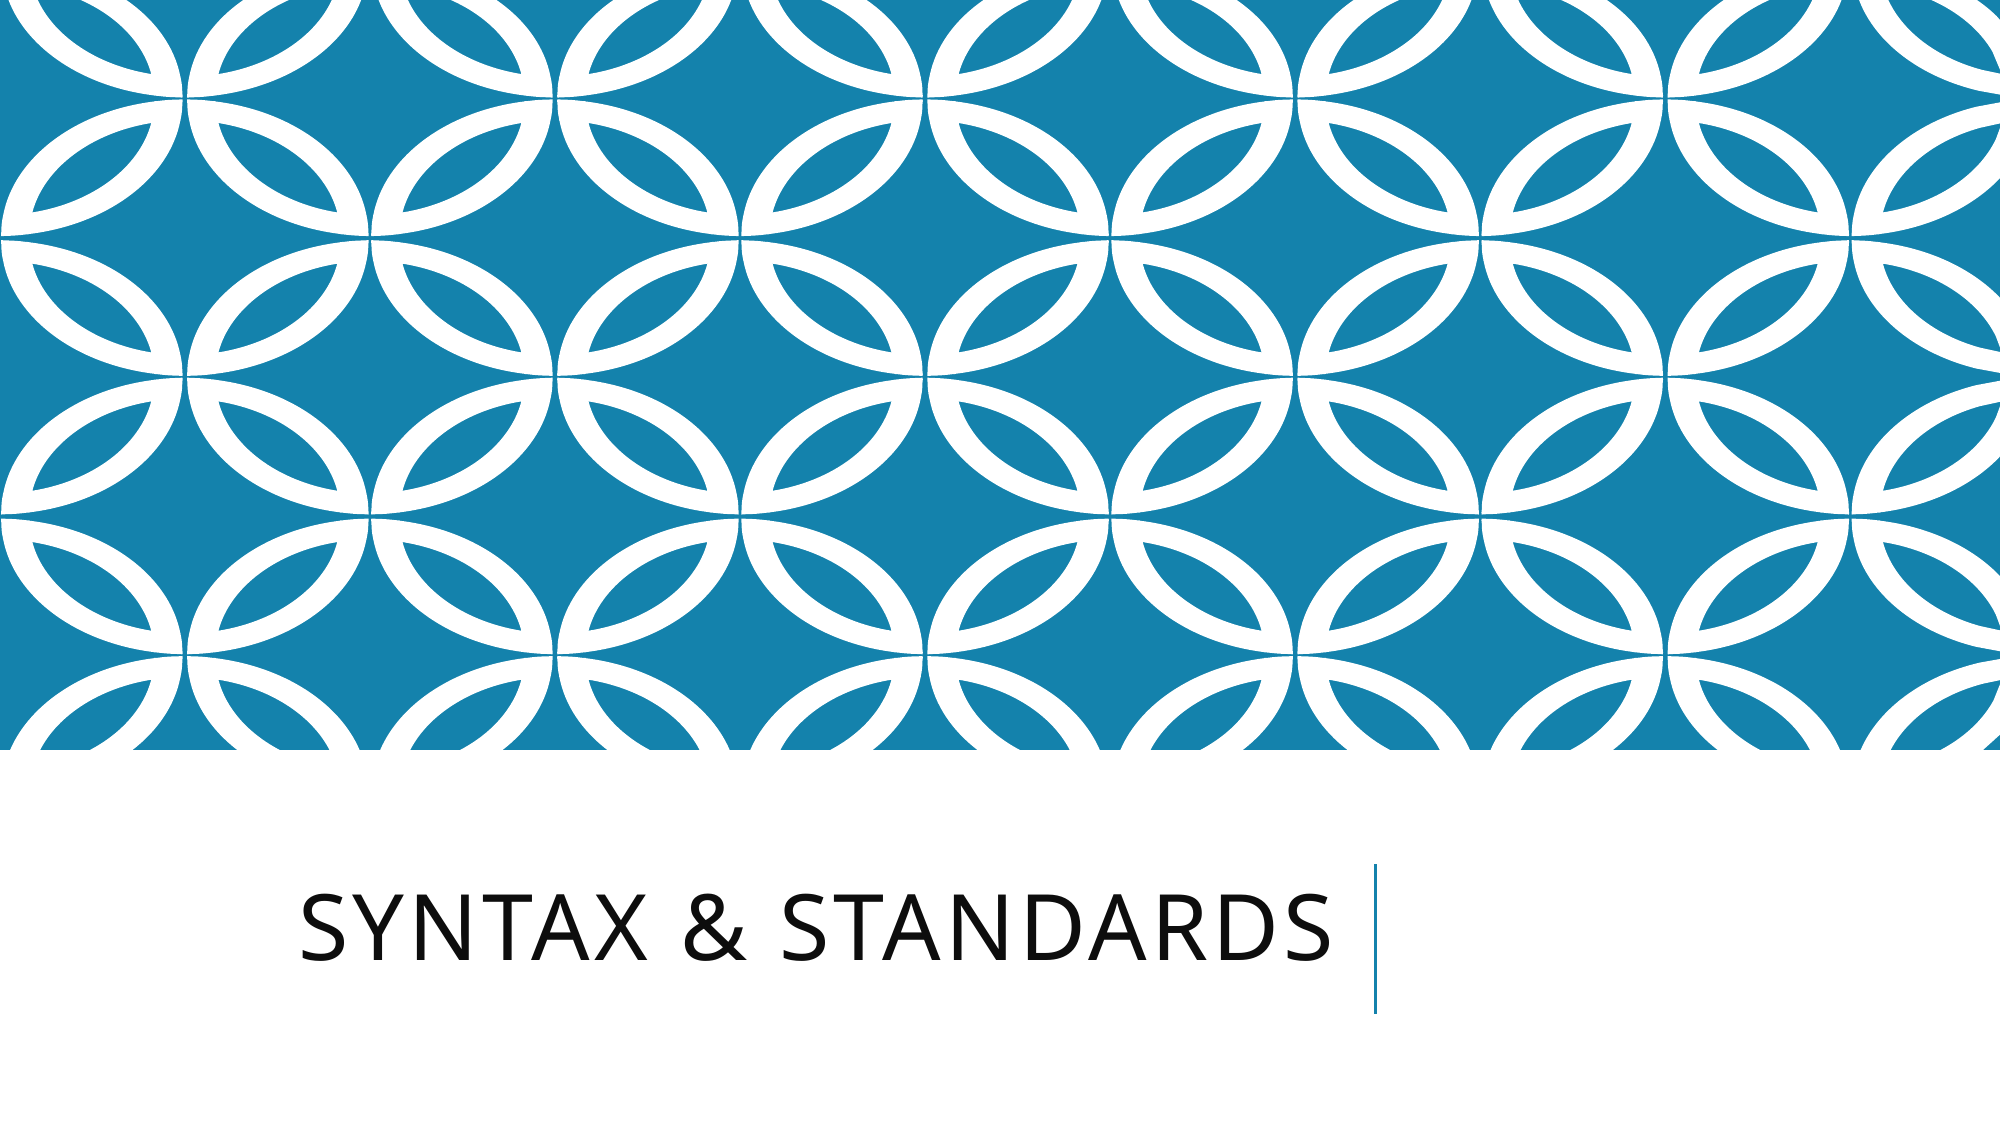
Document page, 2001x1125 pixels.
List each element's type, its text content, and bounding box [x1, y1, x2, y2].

title Syntax & standards [75, 813, 1350, 1054]
